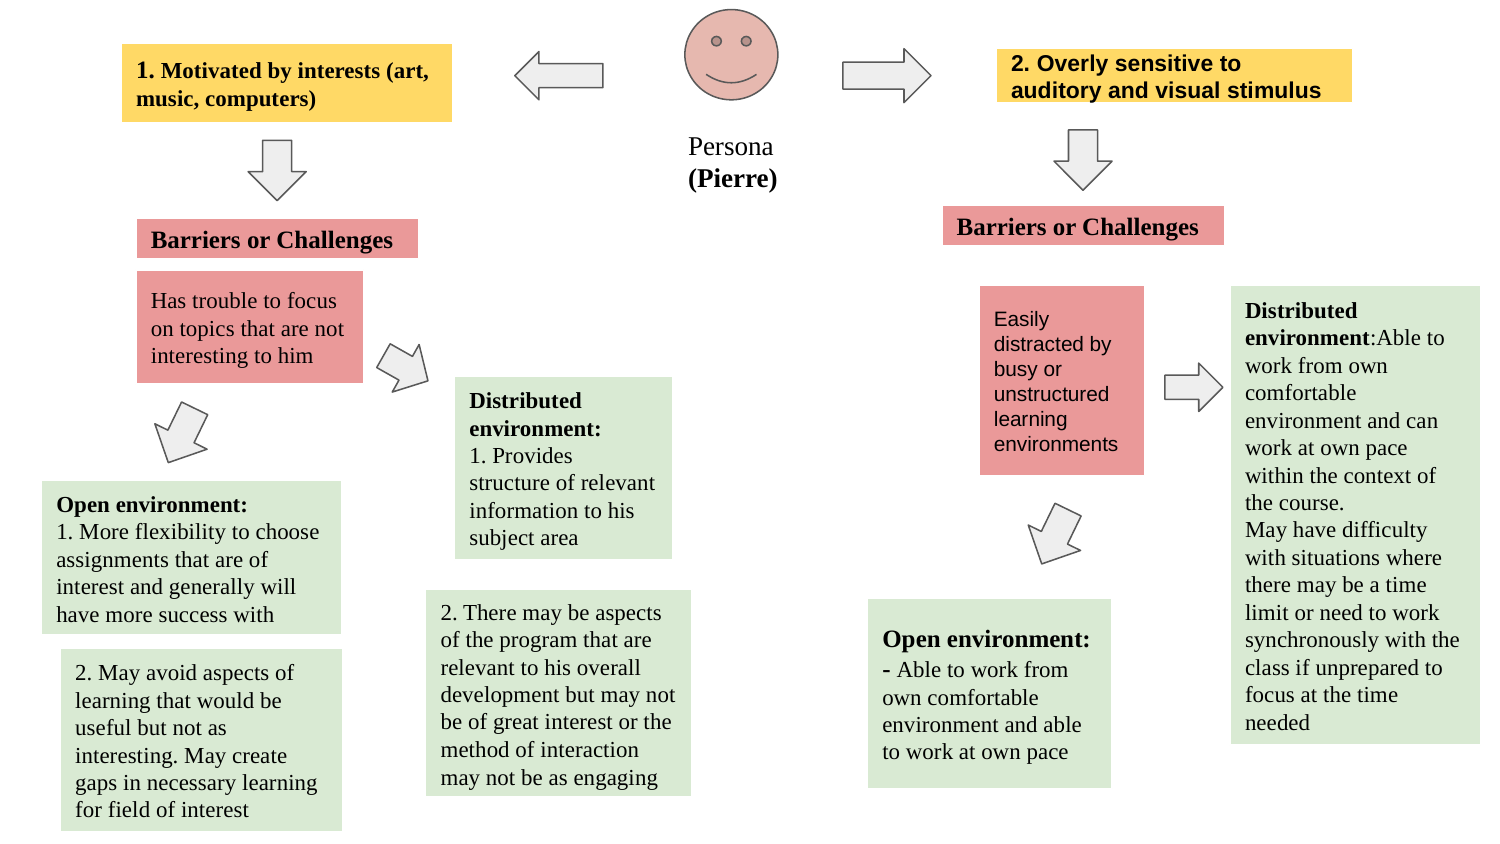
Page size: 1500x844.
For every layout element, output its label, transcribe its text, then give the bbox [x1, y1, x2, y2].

text_box Has trouble to focus on topics that are not interesting to him [135, 269, 364, 385]
text_box [684, 9, 778, 100]
text_box Barriers or Challenges [135, 217, 419, 259]
text_box 2. Overly sensitive to auditory and visual stimulus [996, 48, 1353, 103]
text_box [1028, 503, 1082, 564]
text_box [842, 48, 932, 103]
text_box [1054, 129, 1113, 191]
text_box Distributed environment: 1. Provides structure of relevant information to his subject area [454, 375, 673, 561]
text_box 2. May avoid aspects of learning that would be useful but not as interesting. May create gaps in necessary learning for field of interest [60, 647, 343, 833]
text_box [154, 401, 208, 463]
text_box [248, 140, 307, 201]
text_box Open environment: - Able to work from own comfortable environment and able to work at own pace [867, 598, 1113, 789]
text_box [1164, 363, 1223, 412]
text_box Barriers or Challenges [941, 204, 1225, 246]
text_box [376, 343, 428, 393]
text_box Open environment: 1. More flexibility to choose assignments that are of interest and generally will have more success with [41, 480, 343, 636]
text_box Distributed environment:Able to work from own comfortable environment and can work at own pace within the context of the course. May have difficulty with situations where there may be a time limit or need to work synchronously with the class if unprepared to focus at the time needed [1229, 285, 1481, 746]
text_box Easily distracted by busy or unstructured learning environments [978, 285, 1145, 476]
text_box 2. There may be aspects of the program that are relevant to his overall development but may not be of great interest or the method of interaction may not be as engaging [425, 589, 693, 797]
text_box 1. Motivated by interests (art, music, computers) [120, 42, 454, 123]
title Persona (Pierre) [673, 113, 827, 228]
text_box [514, 51, 603, 100]
